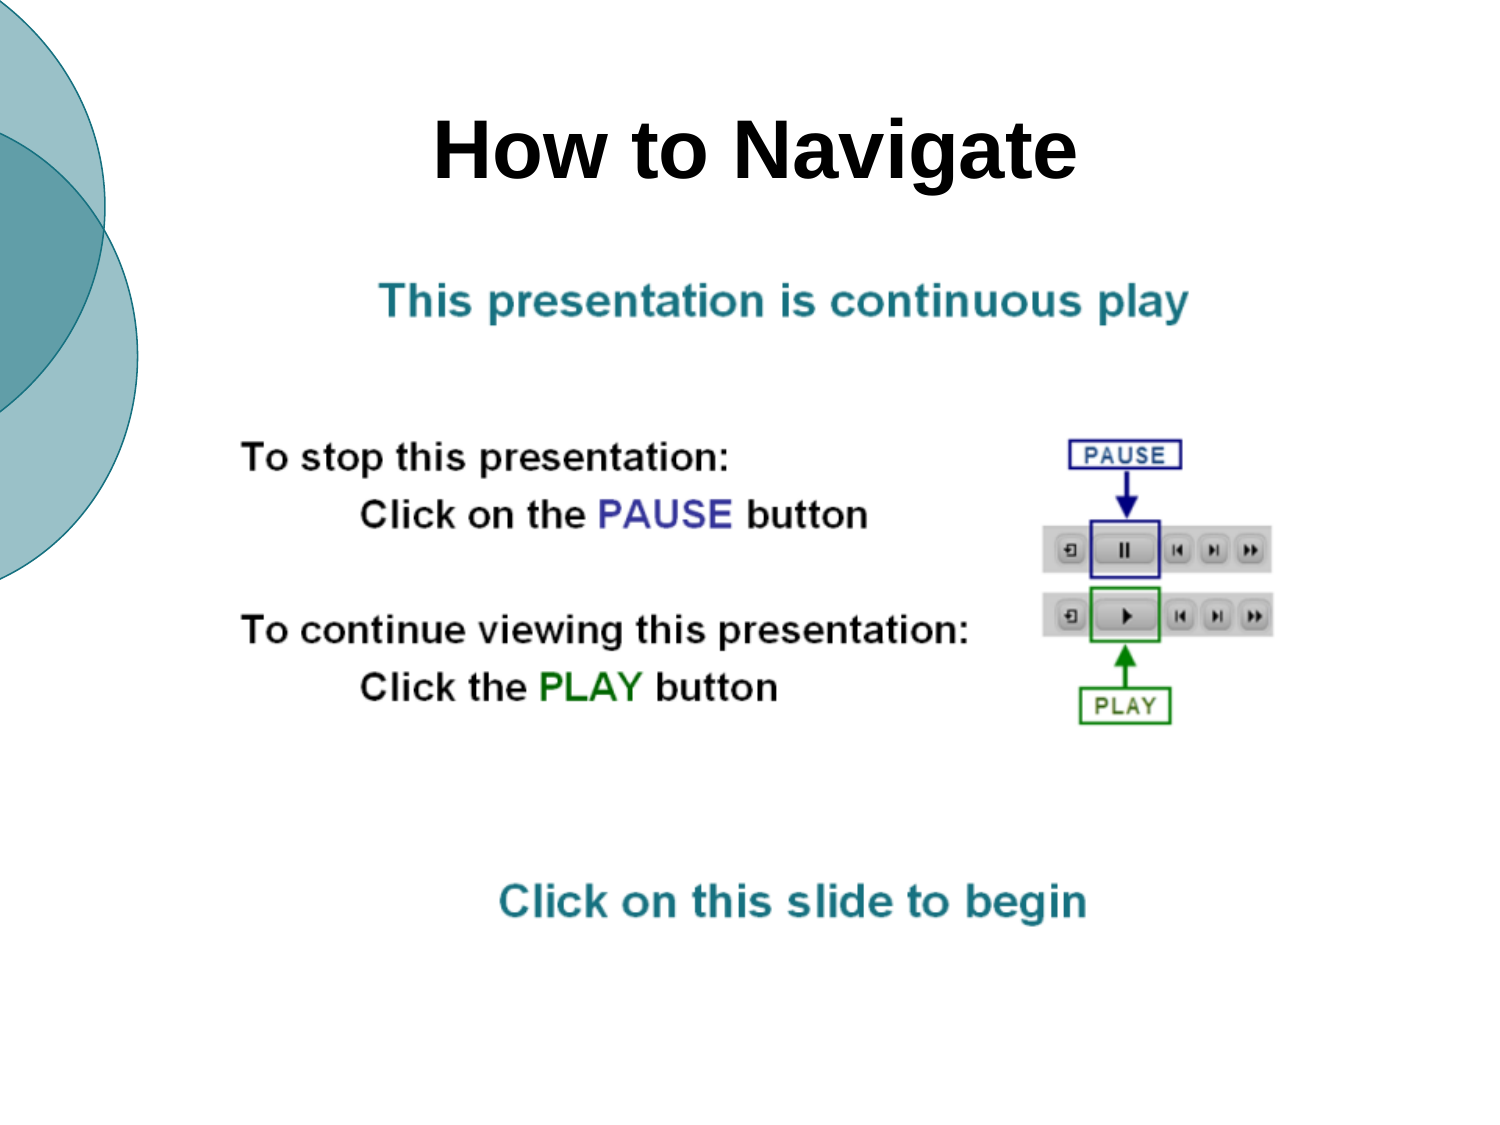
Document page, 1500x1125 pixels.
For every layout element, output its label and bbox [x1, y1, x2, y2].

picture [225, 274, 1289, 933]
